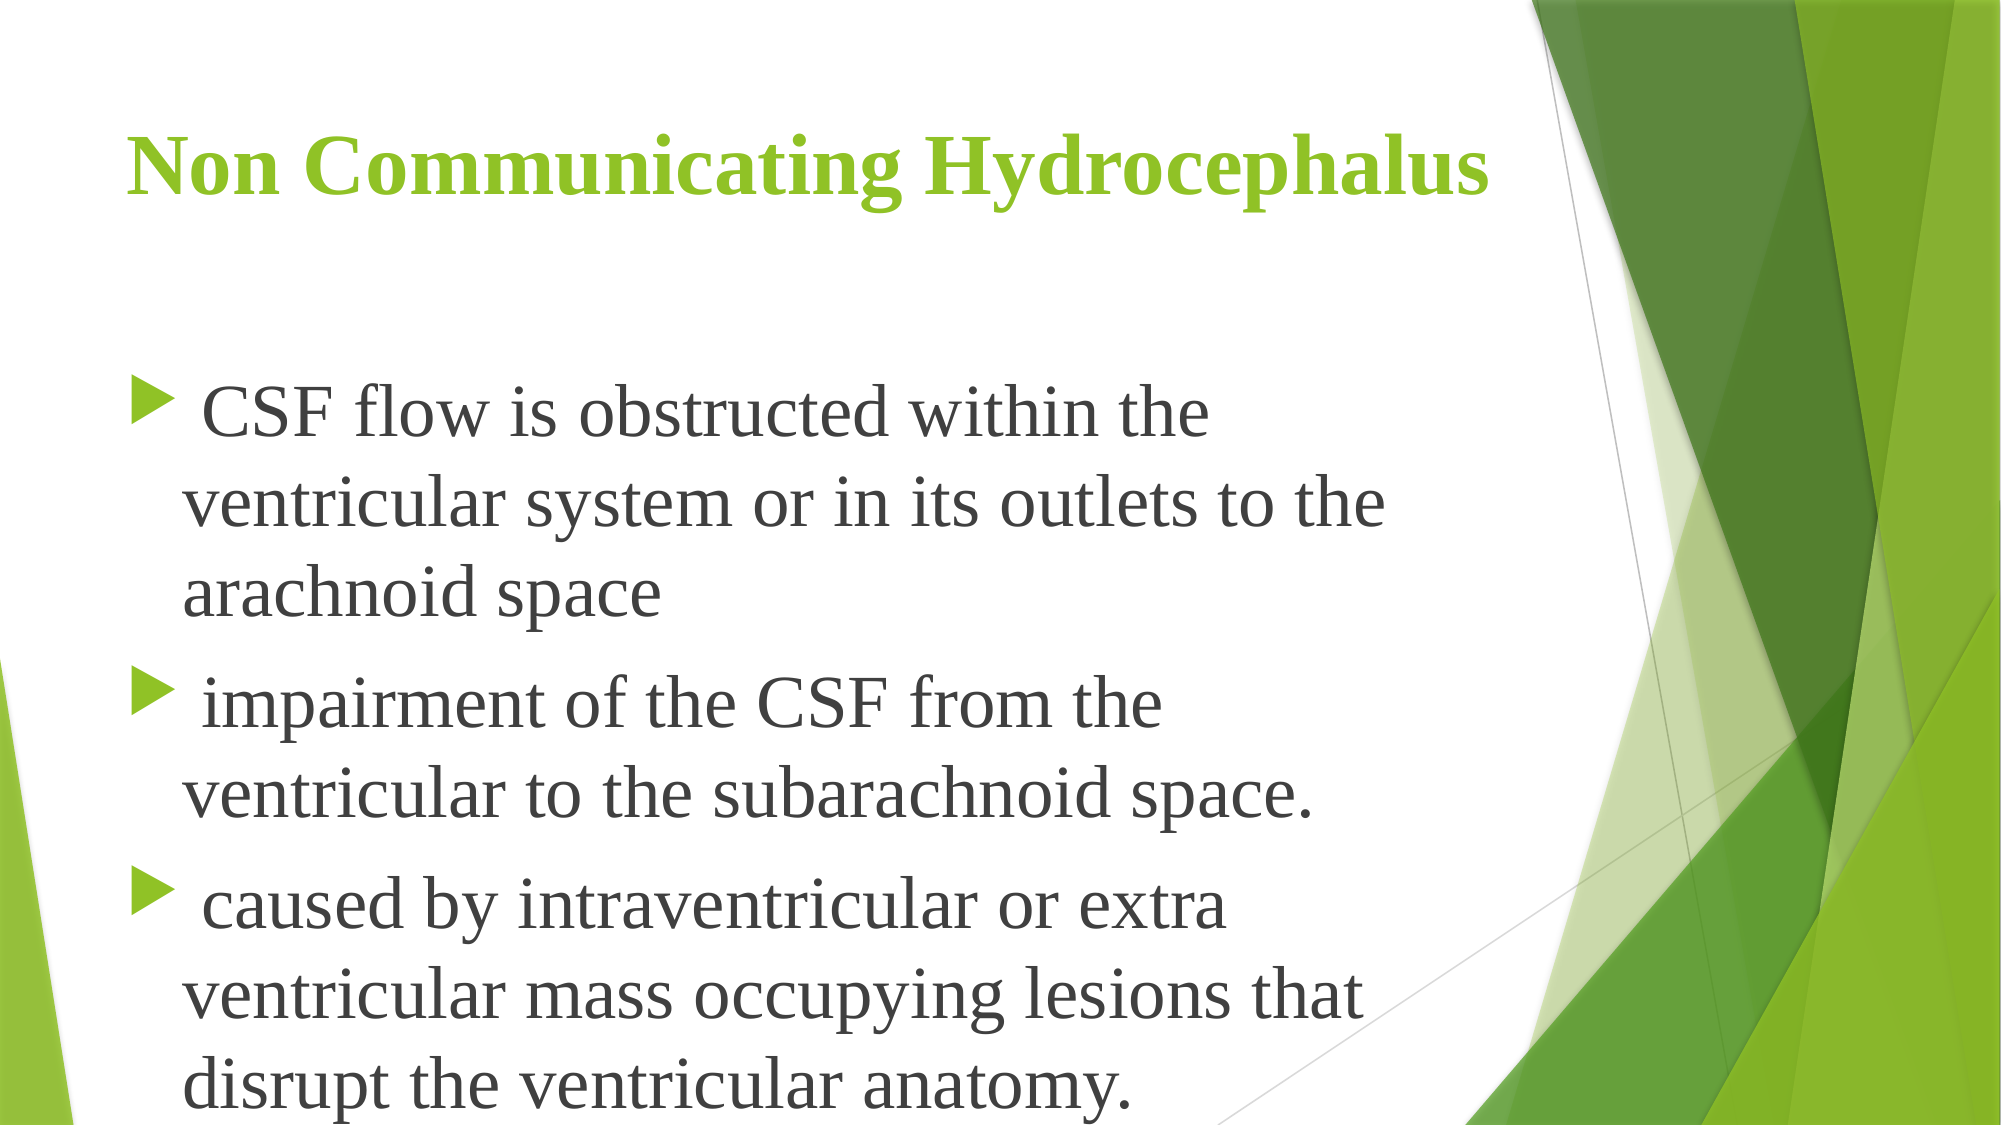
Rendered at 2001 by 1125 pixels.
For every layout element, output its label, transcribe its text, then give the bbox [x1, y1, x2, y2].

title Non Communicating Hydrocephalus [111, 99, 1522, 317]
list CSF flow is obstructed within the ventricular system or in its outlets to the arachnoid space impairment of the CSF from the ventricular to the subarachnoid space. caused by intraventricular or extra ventricular mass occupying lesions that disrupt the ventricular anatomy. [111, 354, 1522, 992]
